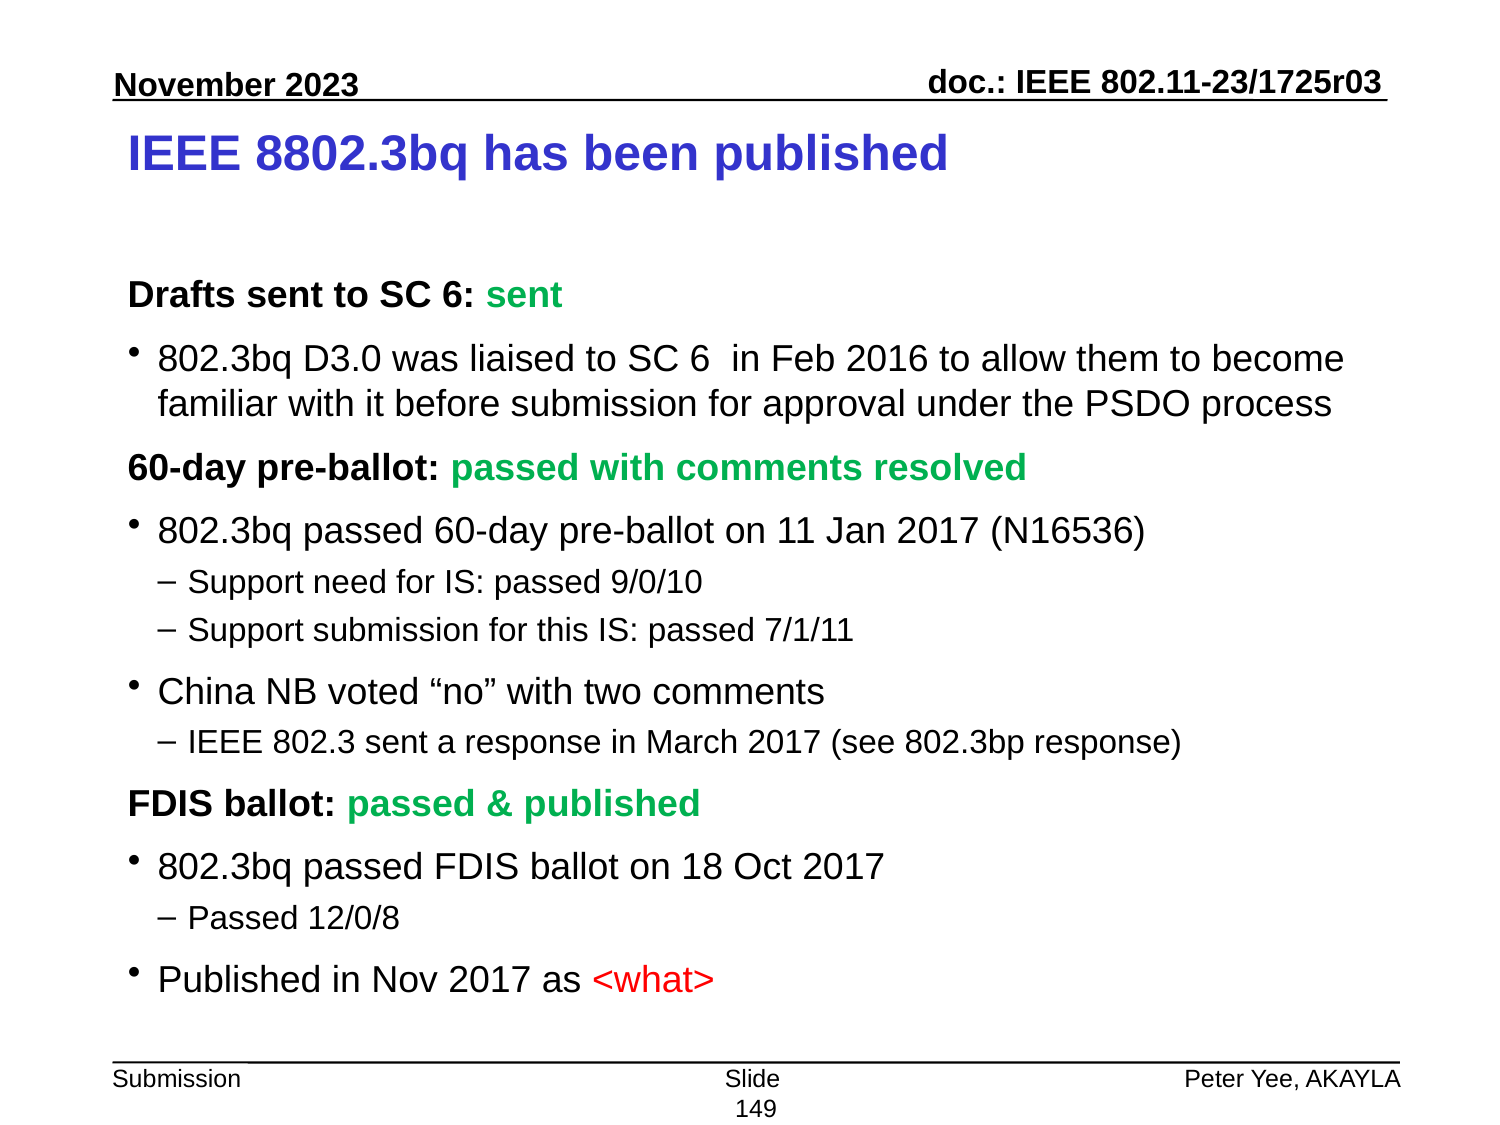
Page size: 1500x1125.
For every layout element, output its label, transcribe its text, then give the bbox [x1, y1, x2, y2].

list Drafts sent to SC 6: sent 802.3bq D3.0 was liaised to SC 6 in Feb 2016 to allow them to become familiar with it before submission for approval under the PSDO process 60-day pre-ballot: passed with comments resolved 802.3bq passed 60-day pre-ballot on 11 Jan 2017 (N16536) Support need for IS: passed 9/0/10 Support submission for this IS: passed 7/1/11 China NB voted “no” with two comments IEEE 802.3 sent a response in March 2017 (see 802.3bp response) FDIS ballot: passed & published 802.3bq passed FDIS ballot on 18 Oct 2017 Passed 12/0/8 Published in Nov 2017 as <what> [112, 262, 1388, 938]
title IEEE 8802.3bq has been published [112, 112, 1388, 262]
slide_number Slide 149 [709, 1061, 803, 1093]
footer Peter Yee, AKAYLA [1183, 1061, 1402, 1093]
